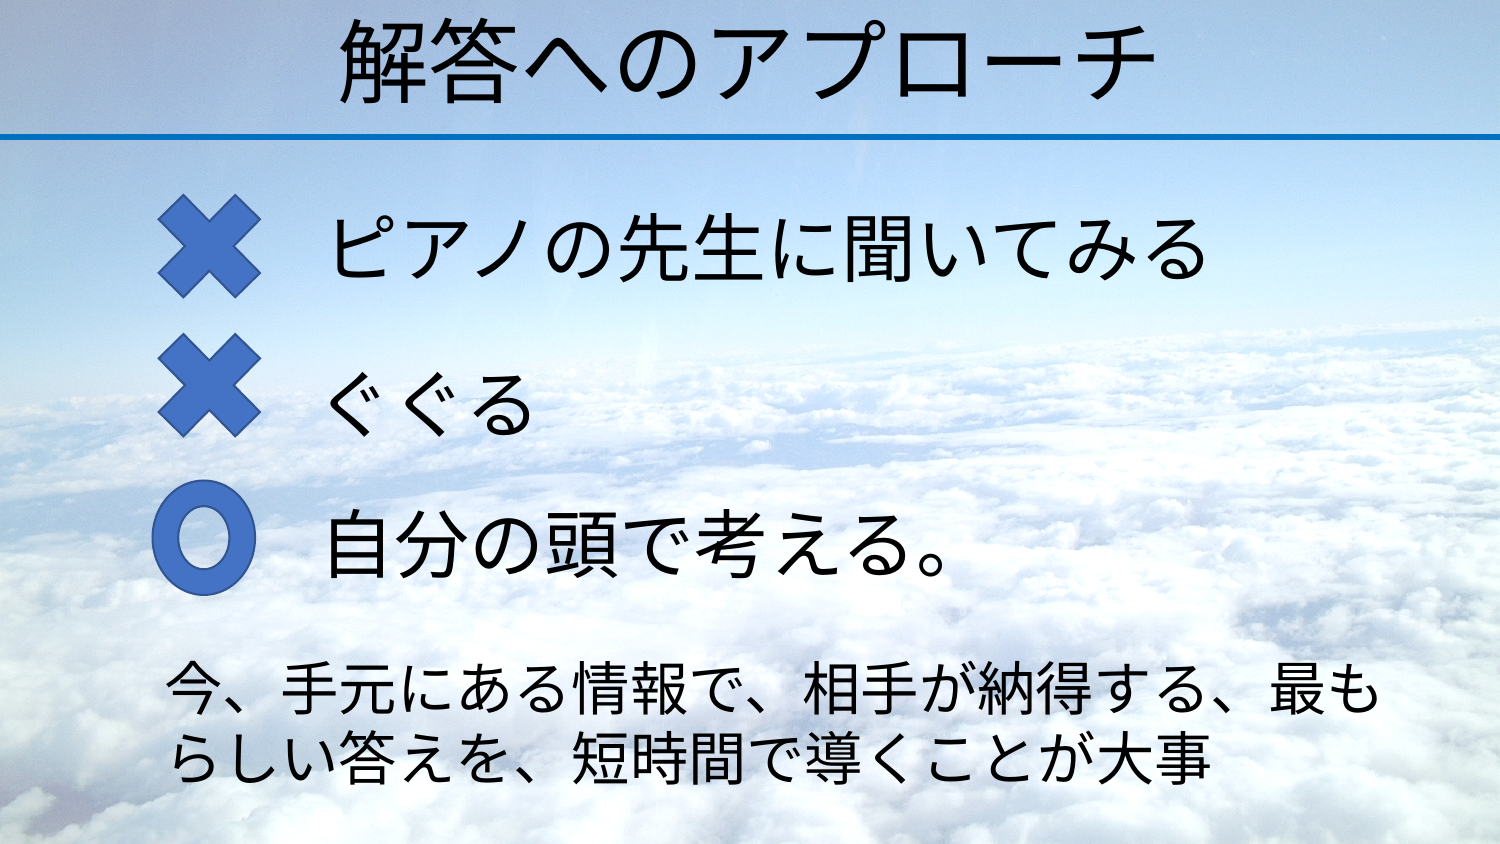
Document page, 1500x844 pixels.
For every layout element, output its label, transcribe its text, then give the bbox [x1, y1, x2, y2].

text_box [157, 193, 262, 299]
text_box ぐぐる [301, 350, 556, 456]
title 解答へのアプローチ [103, 0, 1397, 135]
text_box 自分の頭で考える。 [304, 490, 1007, 596]
text_box ピアノの先生に聞いてみる [308, 194, 1230, 299]
text_box [151, 479, 257, 596]
text_box [157, 332, 262, 438]
text_box 今、手元にある情報で、相手が納得する、最もらしい答えを、短時間で導くことが大事 [149, 644, 1403, 799]
